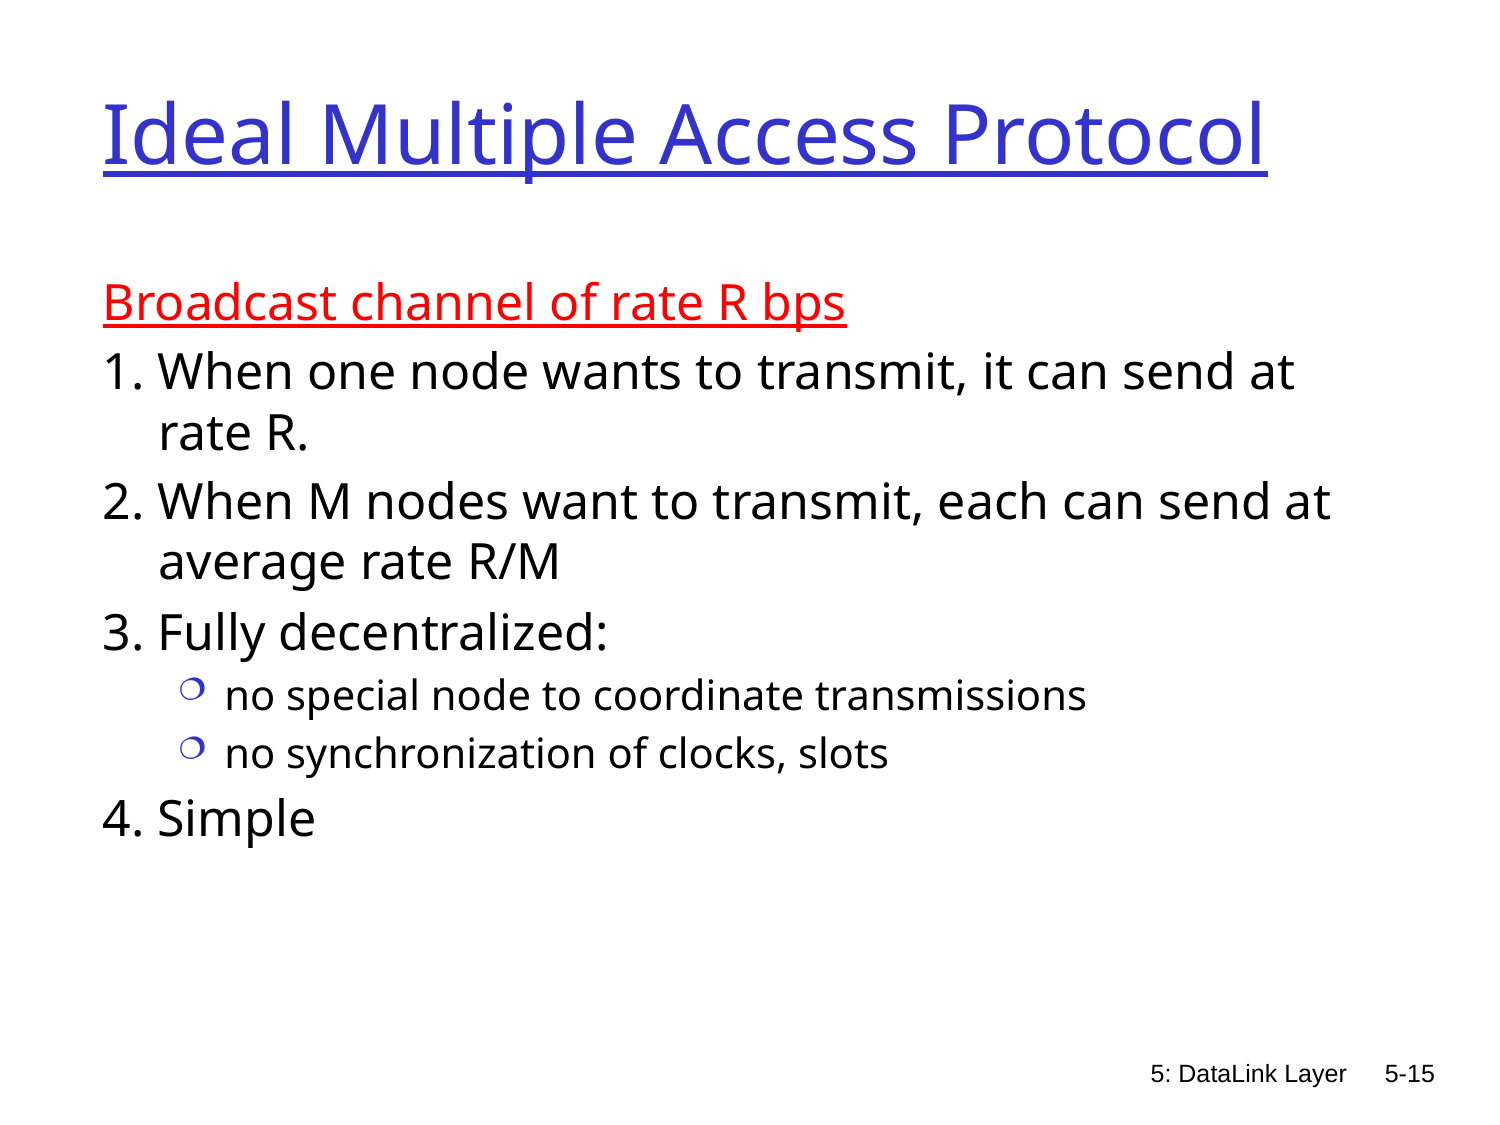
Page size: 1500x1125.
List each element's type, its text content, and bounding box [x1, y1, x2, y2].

title Ideal Multiple Access Protocol [87, 37, 1363, 225]
list Broadcast channel of rate R bps 1. When one node wants to transmit, it can send at rate R. 2. When M nodes want to transmit, each can send at average rate R/M 3. Fully decentralized: no special node to coordinate transmissions no synchronization of clocks, slots 4. Simple [87, 262, 1363, 1025]
footer 5: DataLink Layer [887, 1049, 1338, 1125]
slide_number 5-15 [1338, 1049, 1451, 1125]
